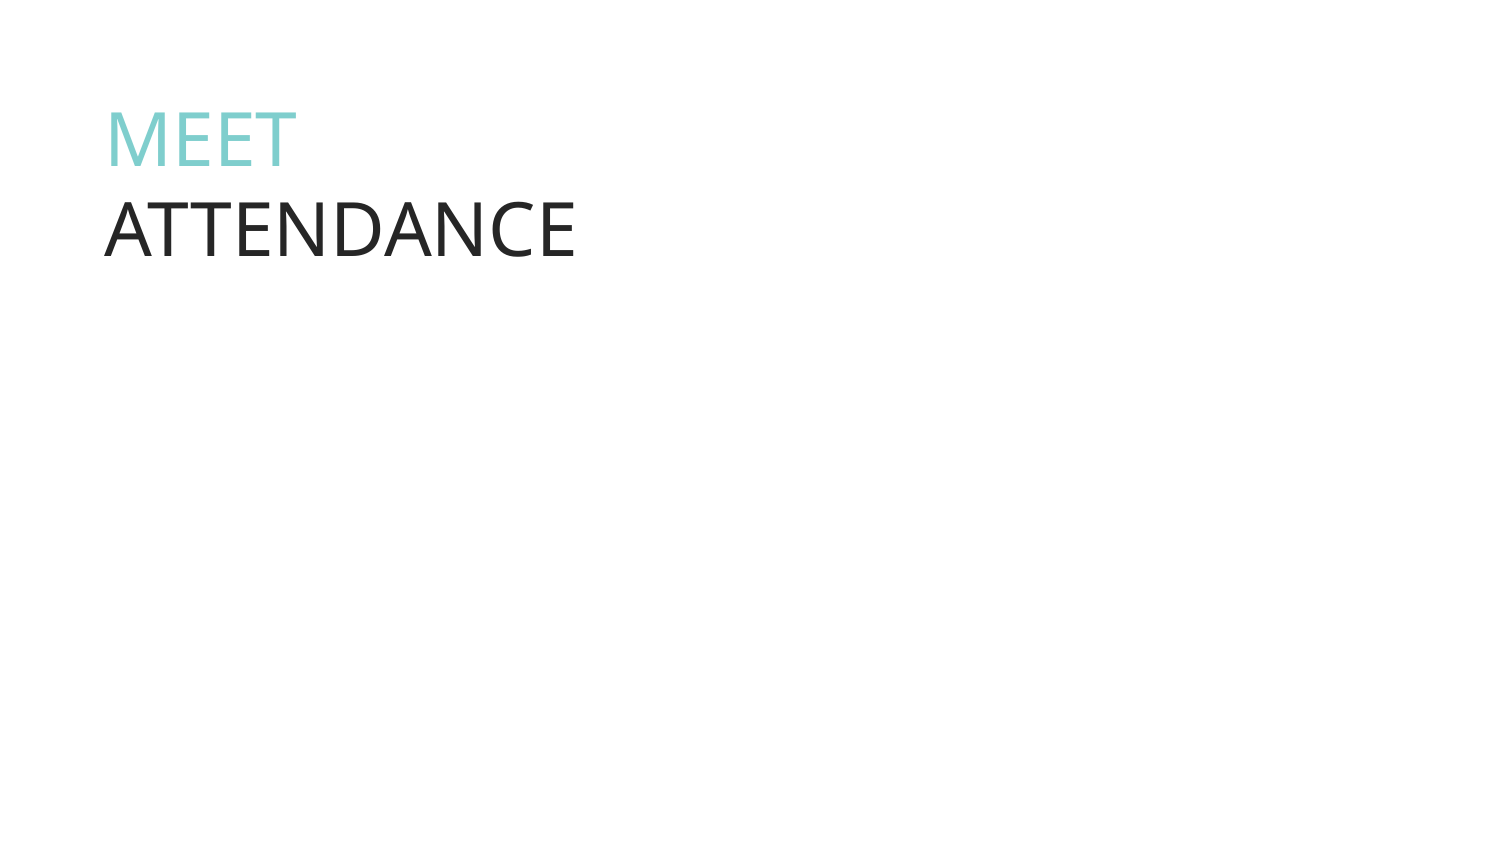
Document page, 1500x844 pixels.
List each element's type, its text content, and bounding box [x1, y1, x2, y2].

text_box MEET ATTENDANCE [89, 83, 1212, 279]
